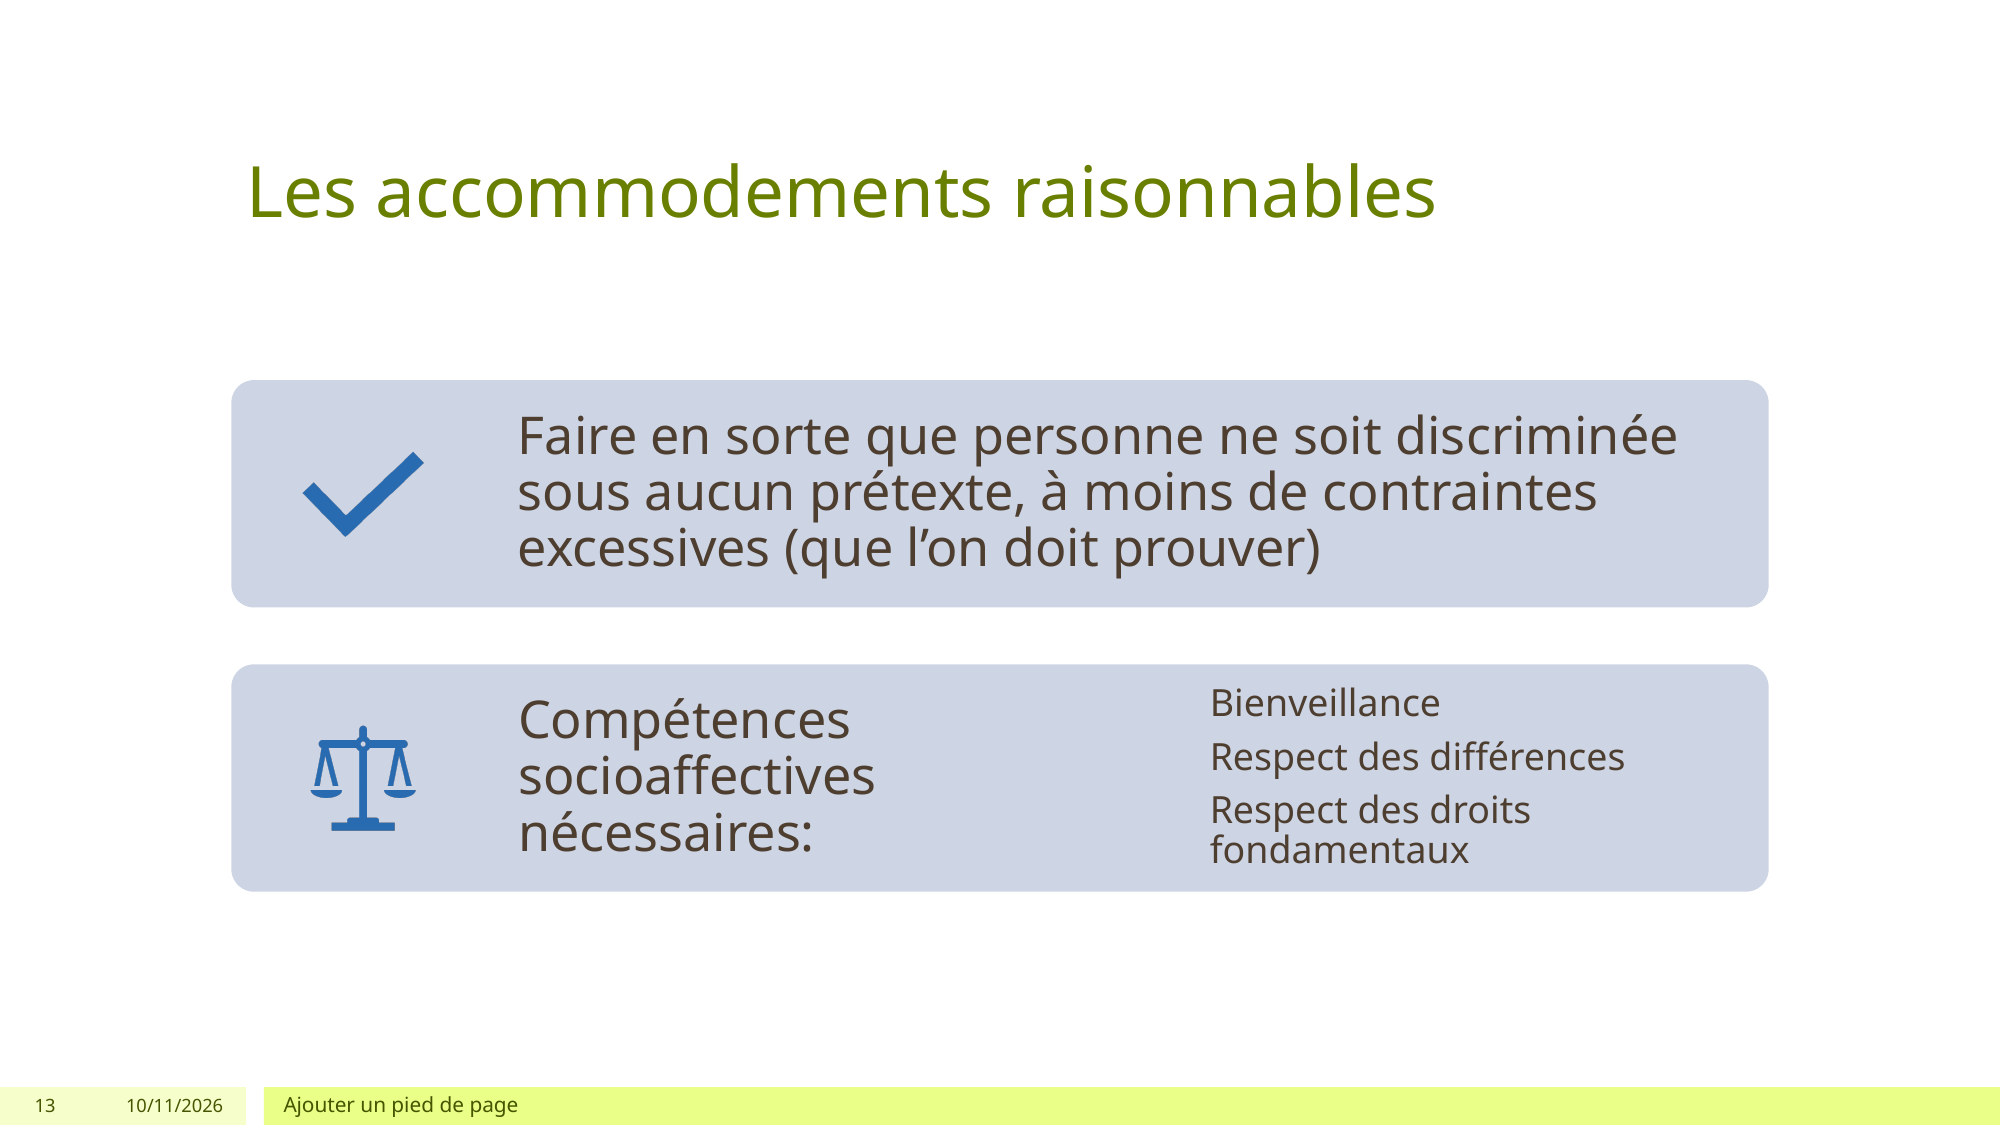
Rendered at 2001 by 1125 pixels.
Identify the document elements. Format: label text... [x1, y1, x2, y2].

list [231, 256, 1769, 1015]
title Les accommodements raisonnables [231, 45, 1769, 240]
footer Ajouter un pied de page [268, 1087, 1769, 1125]
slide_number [74, 1087, 239, 1125]
slide_number 13 [0, 1087, 68, 1125]
